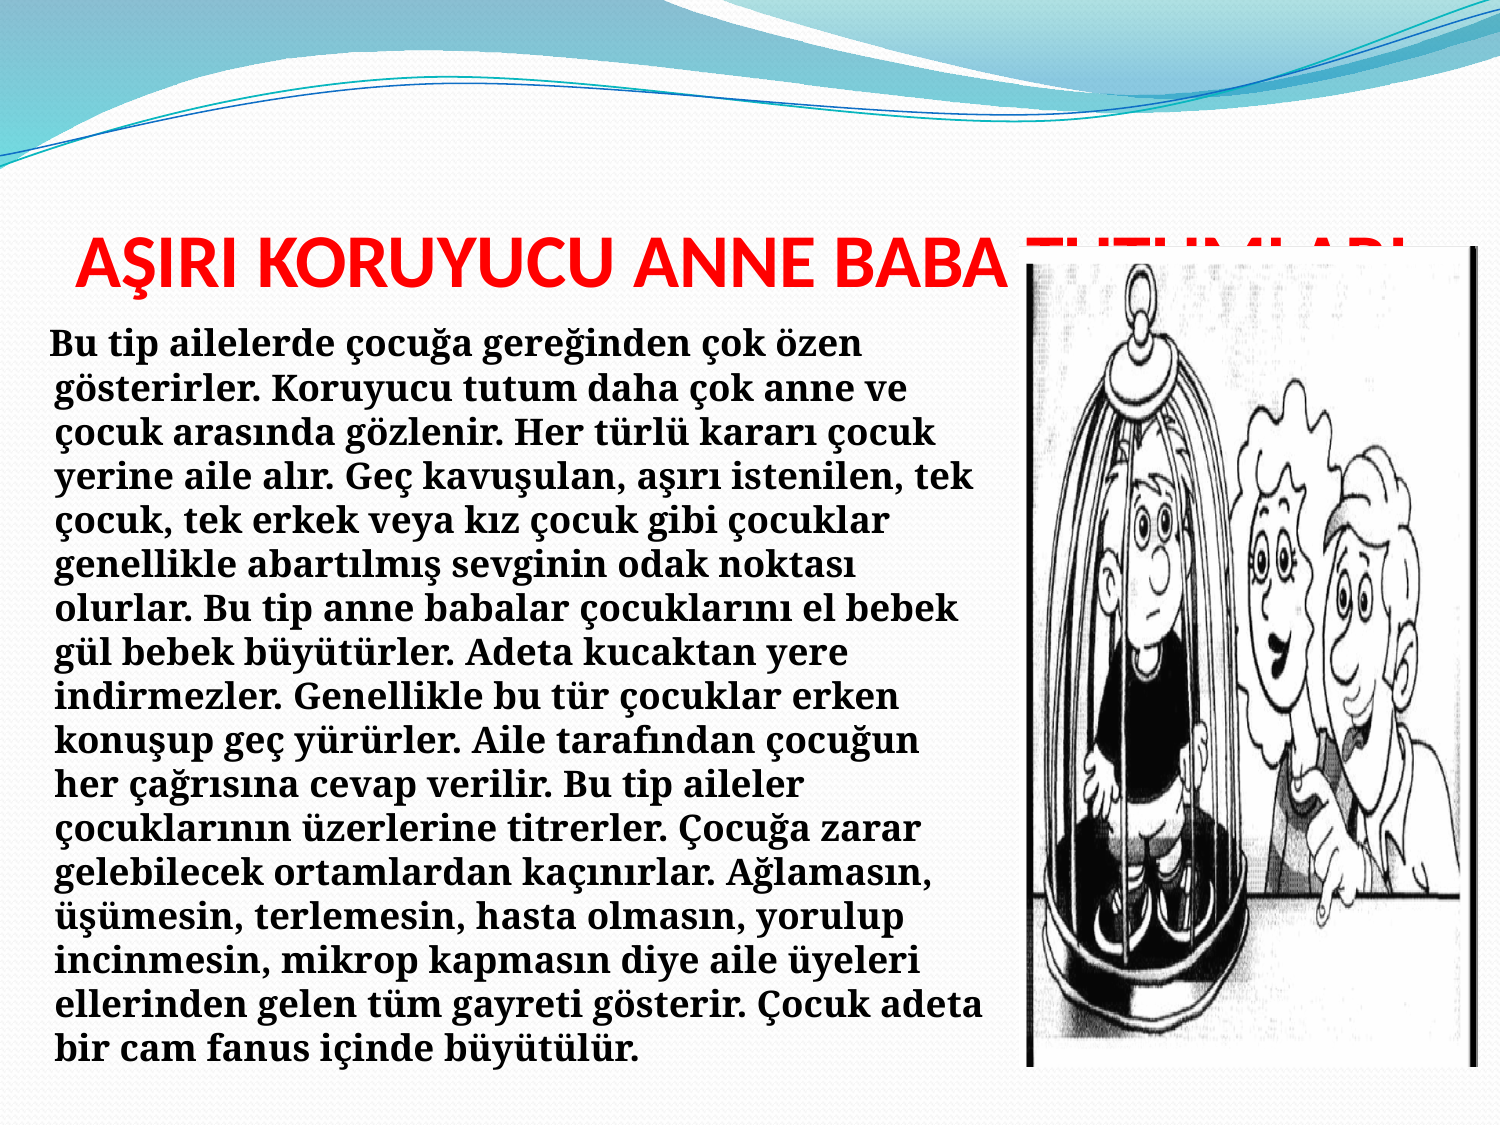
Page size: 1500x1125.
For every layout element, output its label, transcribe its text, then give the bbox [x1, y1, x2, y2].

picture [1019, 245, 1479, 1067]
title AŞIRI KORUYUCU ANNE BABA TUTUMLARI [75, 115, 1425, 303]
list Bu tip ailelerde çocuğa gereğinden çok özen gösterirler. Koruyucu tutum daha çok anne ve çocuk arasında gözlenir. Her türlü kararı çocuk yerine aile alır. Geç kavuşulan, aşırı istenilen, tek çocuk, tek erkek veya kız çocuk gibi çocuklar genellikle abartılmış sevginin odak noktası olurlar. Bu tip anne babalar çocuklarını el bebek gül bebek büyütürler. Adeta kucaktan yere indirmezler. Genellikle bu tür çocuklar erken konuşup geç yürürler. Aile tarafından çocuğun her çağrısına cevap verilir. Bu tip aileler çocuklarının üzerlerine titrerler. Çocuğa zarar gelebilecek ortamlardan kaçınırlar. Ağlamasın, üşümesin, terlemesin, hasta olmasın, yorulup incinmesin, mikrop kapmasın diye aile üyeleri ellerinden gelen tüm gayreti gösterir. Çocuk adeta bir cam fanus içinde büyütülür. [0, 304, 1008, 1125]
